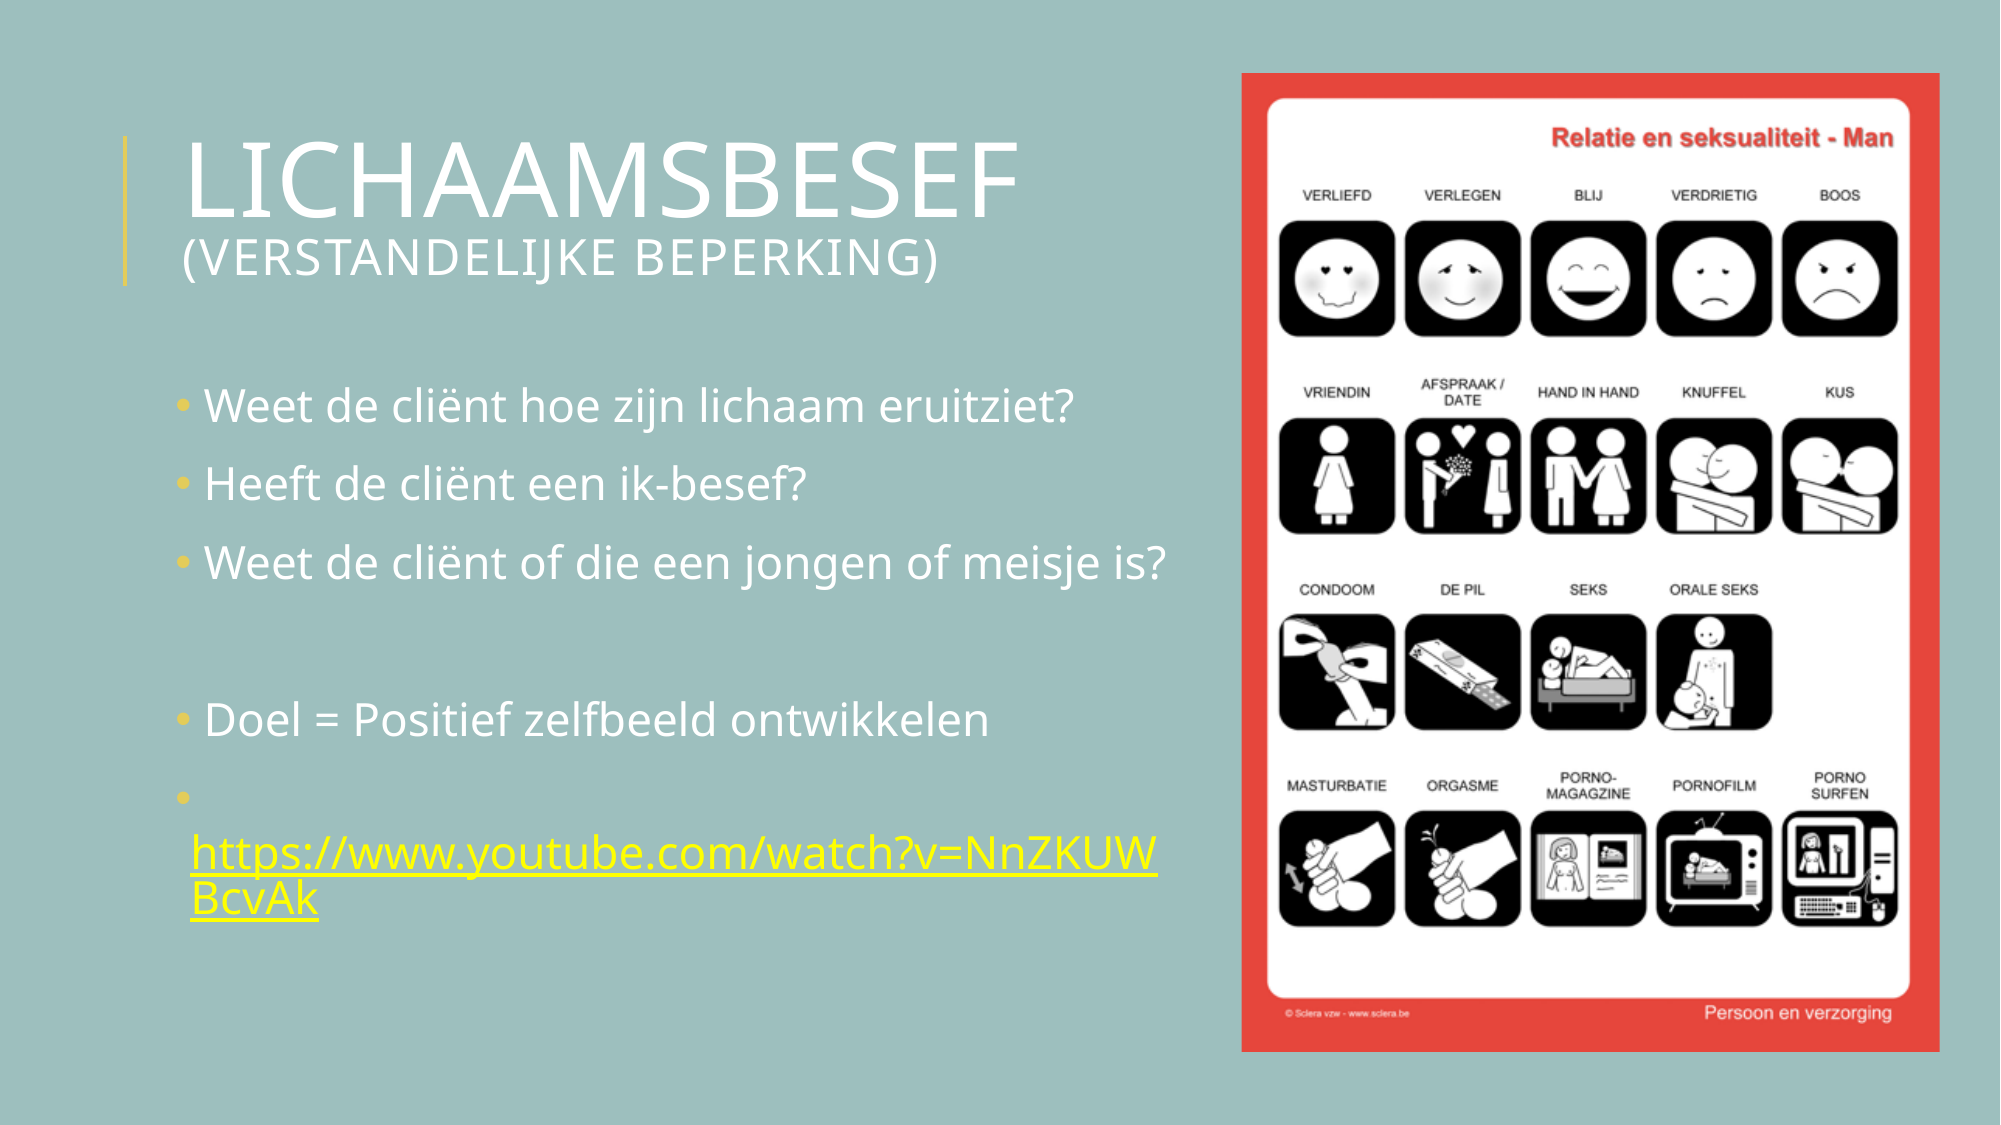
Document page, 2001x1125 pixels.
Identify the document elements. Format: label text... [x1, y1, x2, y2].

picture [1241, 72, 1940, 1053]
title Lichaamsbesef (verstandelijke beperking) [168, 88, 1234, 335]
list Weet de cliënt hoe zijn lichaam eruitziet? Heeft de cliënt een ik-besef? Weet de cliënt of die een jongen of meisje is? Doel = Positief zelfbeeld ontwikkelen https://www.youtube.com/watch?v=NnZKUWBcvAk [168, 375, 1188, 1035]
